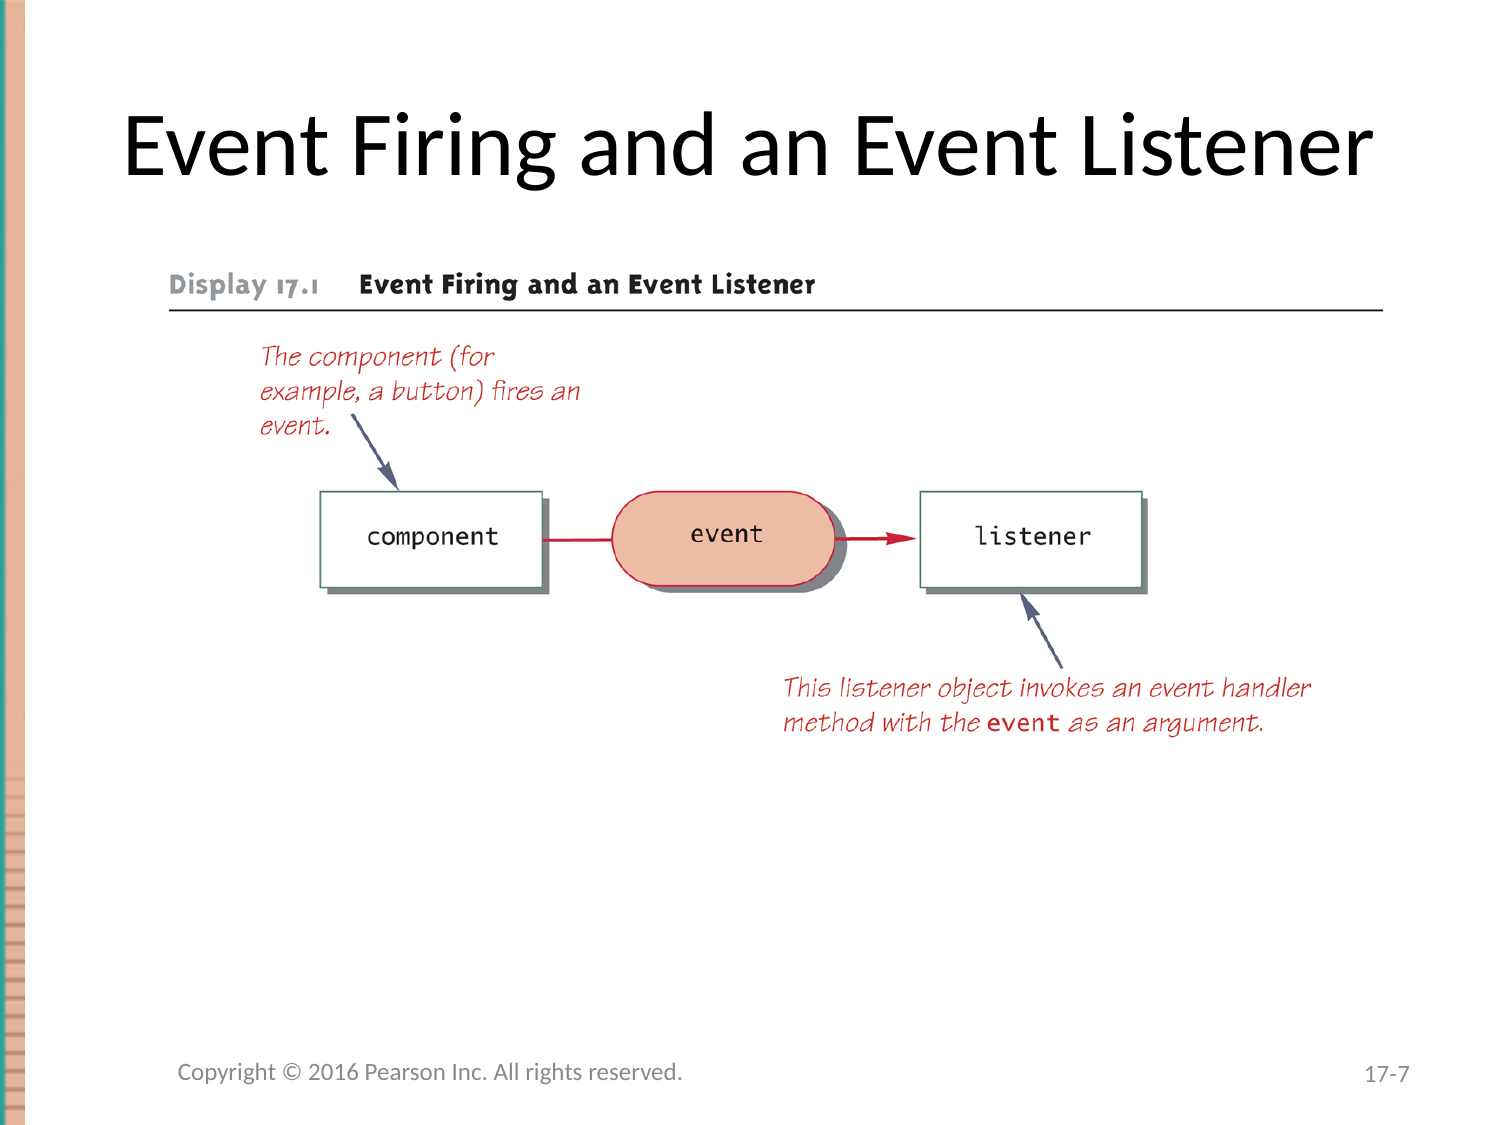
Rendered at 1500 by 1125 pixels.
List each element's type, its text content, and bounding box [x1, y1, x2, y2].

picture [137, 260, 1413, 749]
footer Copyright © 2016 Pearson Inc. All rights reserved. [75, 1040, 788, 1100]
picture [0, 0, 25, 1125]
title Event Firing and an Event Listener [75, 45, 1425, 233]
slide_number 17-7 [1074, 1042, 1425, 1103]
